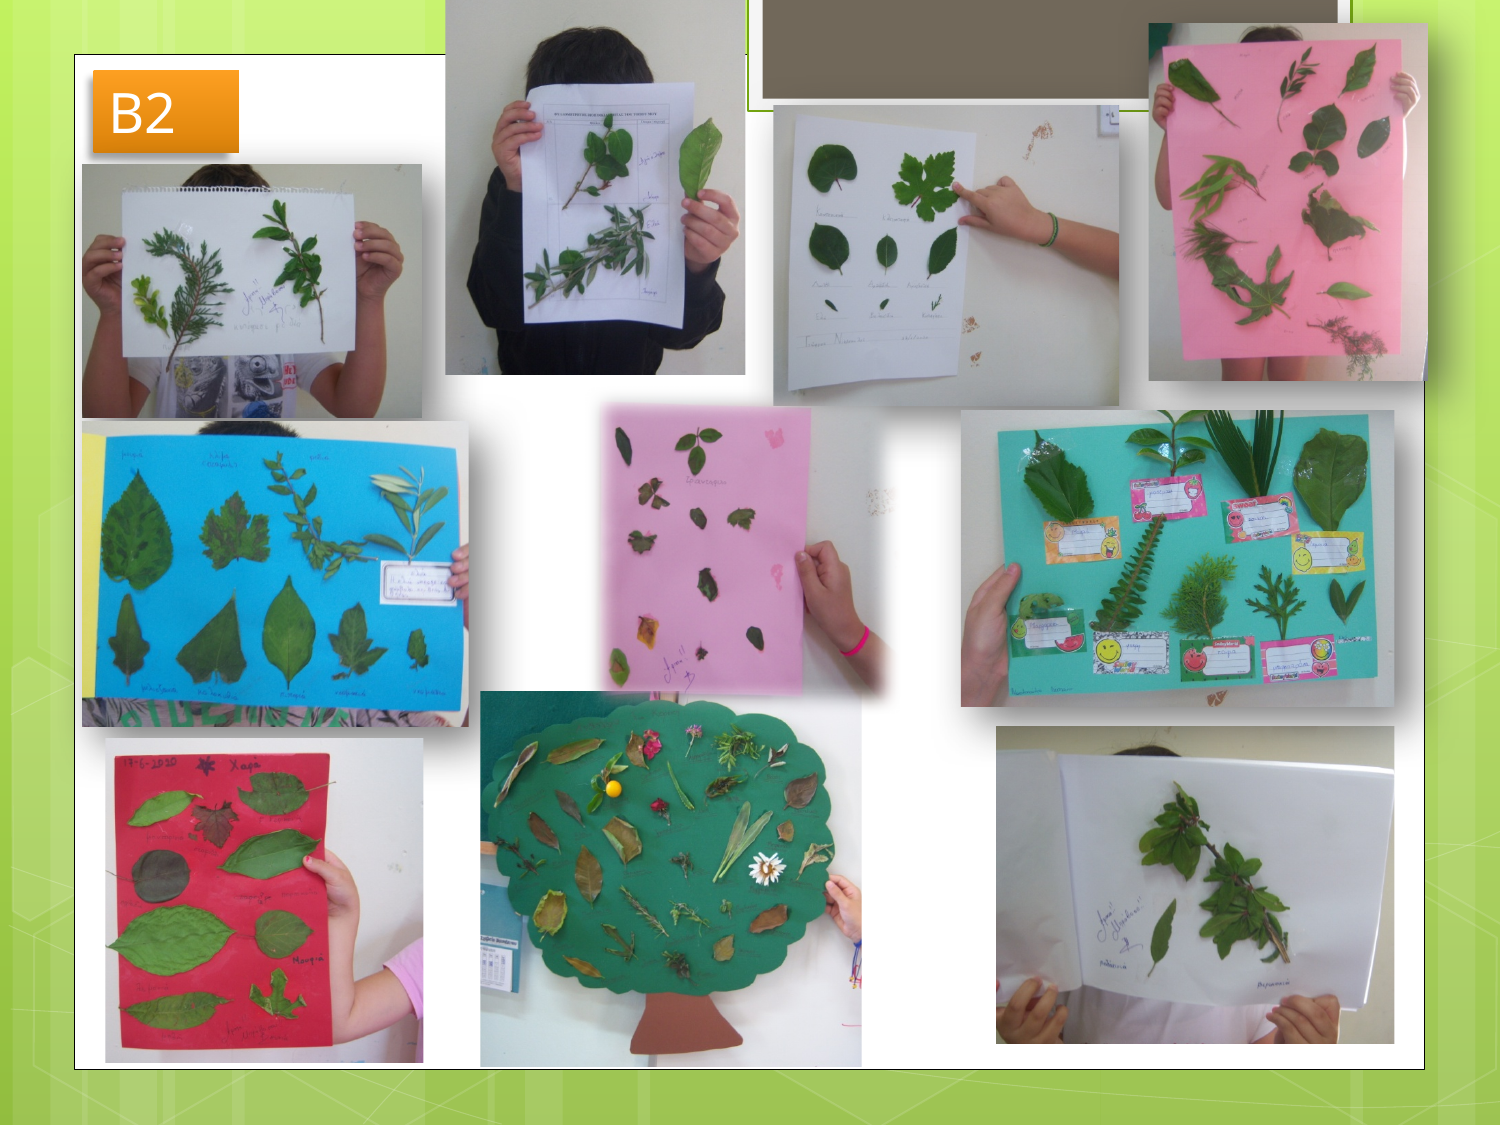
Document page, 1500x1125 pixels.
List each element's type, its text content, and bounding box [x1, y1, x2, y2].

title Β2 [93, 70, 239, 153]
picture [960, 409, 1395, 707]
picture [445, 0, 746, 378]
picture [480, 23, 1467, 1067]
picture [995, 726, 1395, 1044]
picture [81, 163, 423, 418]
picture [105, 737, 424, 1063]
picture [81, 421, 469, 727]
